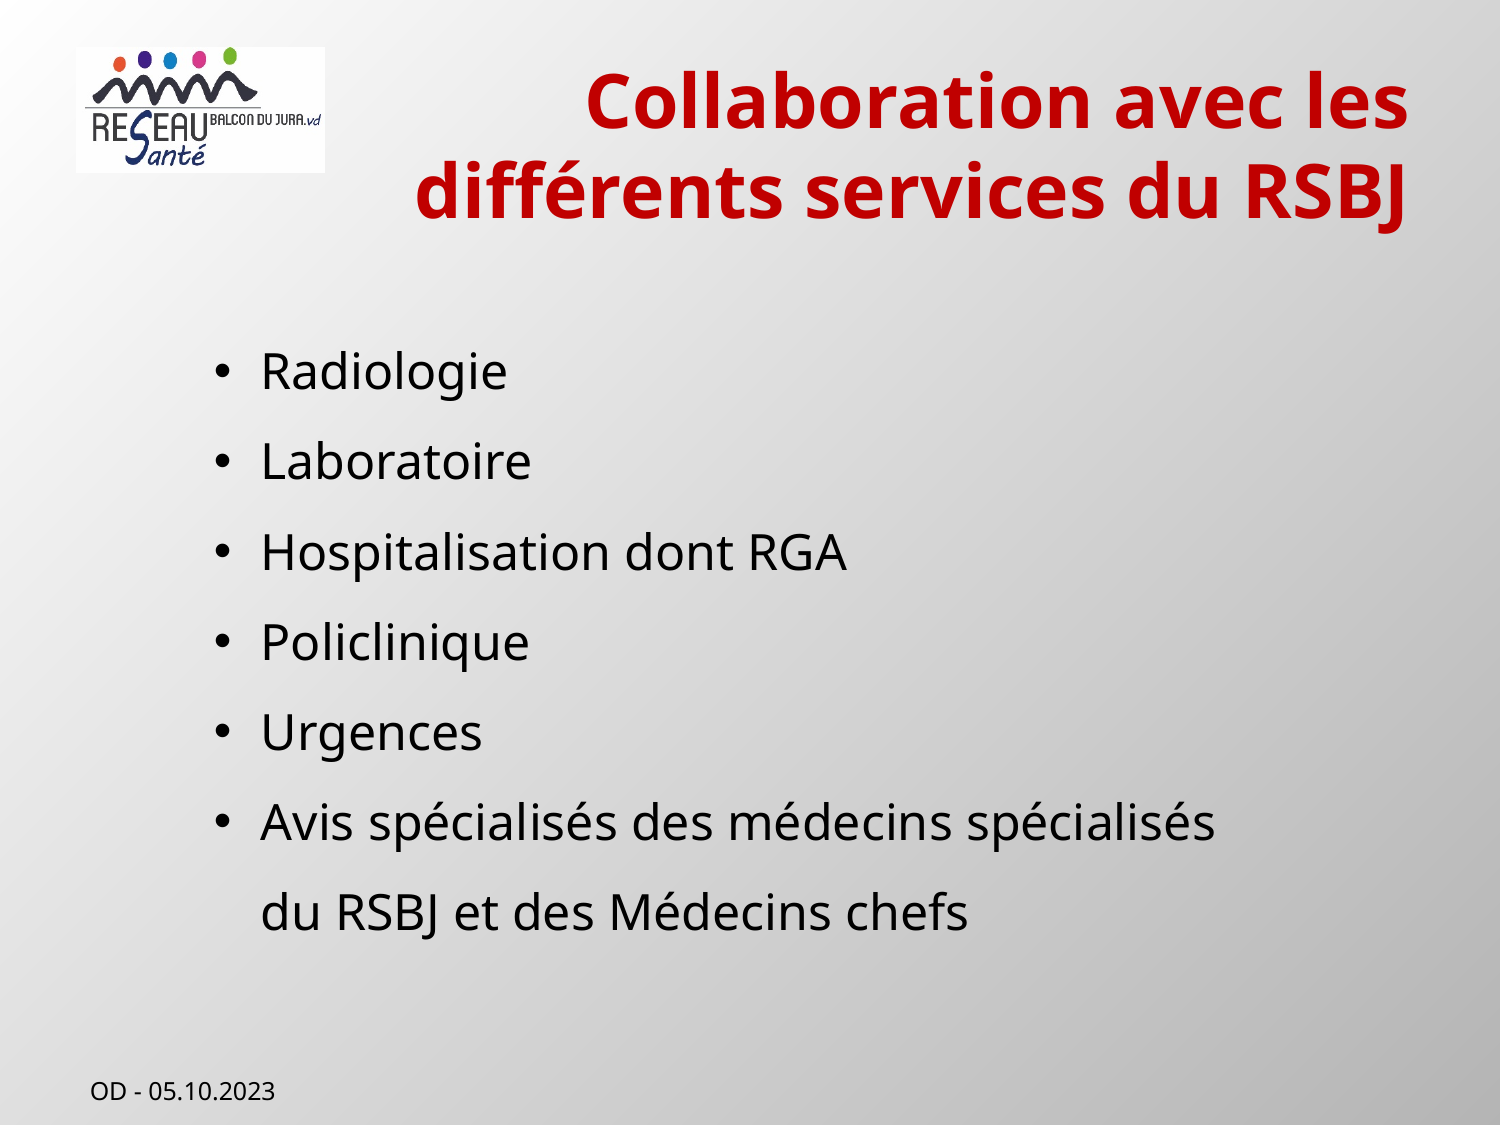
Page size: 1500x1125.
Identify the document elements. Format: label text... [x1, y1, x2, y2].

text_box Radiologie Laboratoire Hospitalisation dont RGA Policlinique Urgences Avis spécialisés des médecins spécialisés du RSBJ et des Médecins chefs [123, 302, 1270, 1125]
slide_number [75, 1052, 123, 1113]
title Collaboration avec les différents services du RSBJ [75, 45, 1425, 333]
